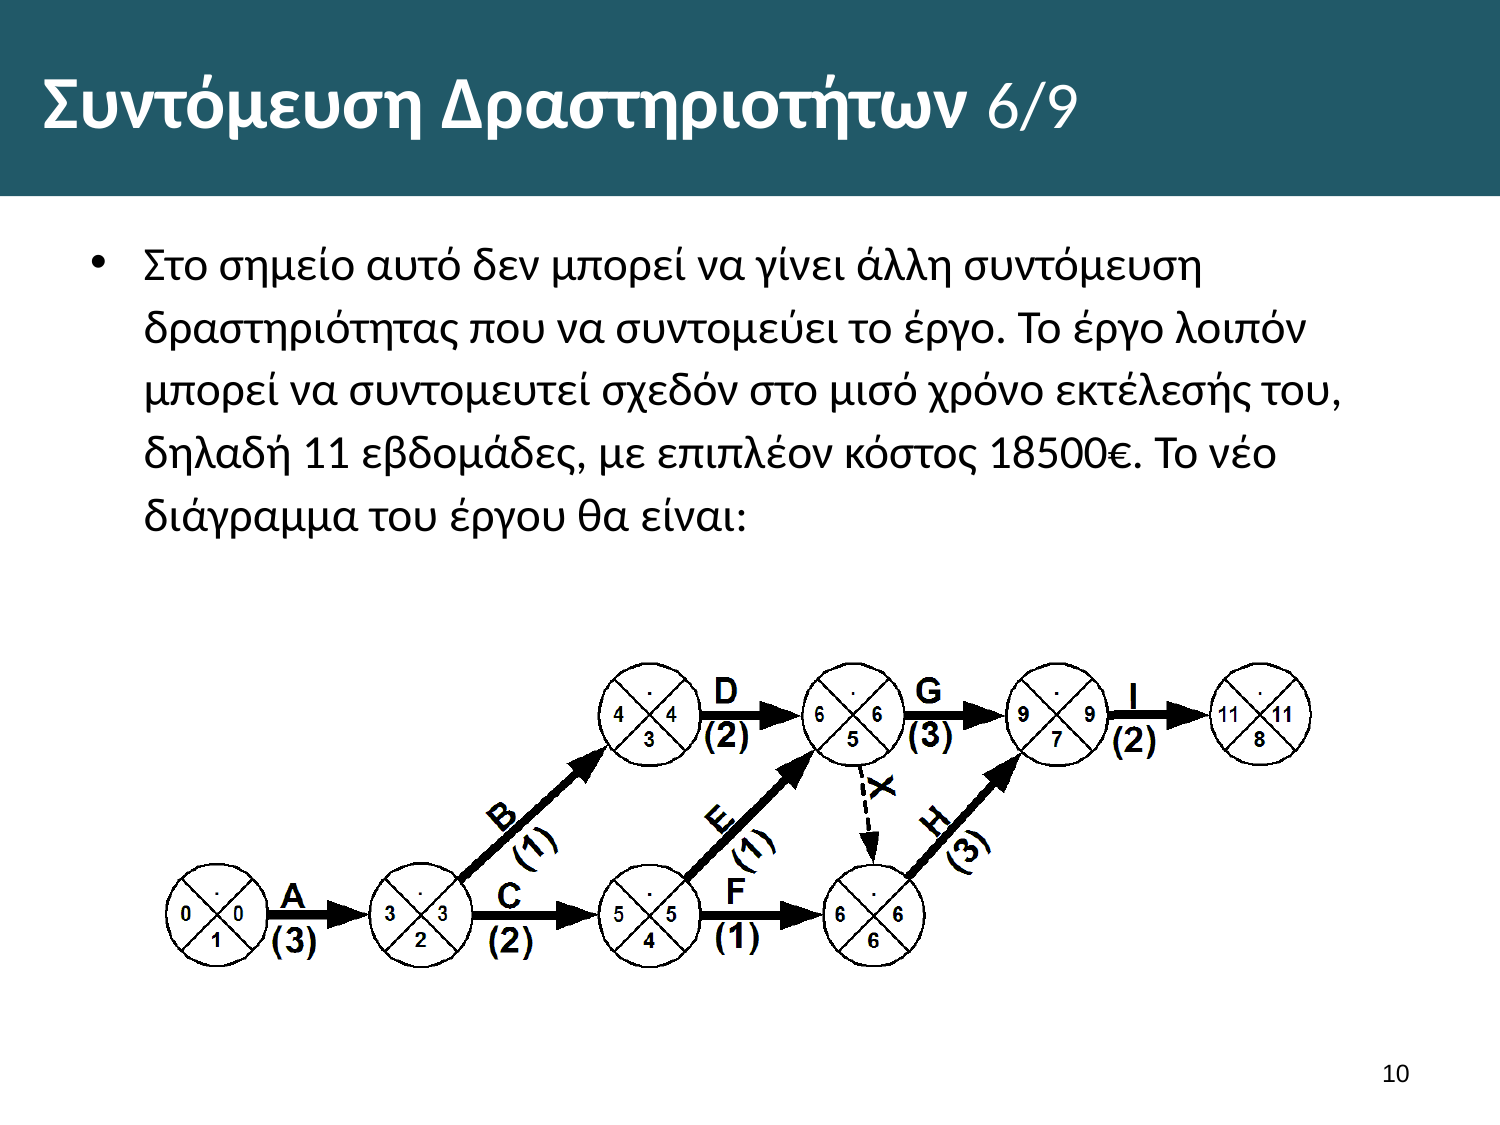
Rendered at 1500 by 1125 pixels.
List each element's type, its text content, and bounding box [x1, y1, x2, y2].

title Συντόμευση Δραστηριοτήτων 6/9 [0, 0, 1500, 197]
slide_number 9 [1074, 1042, 1425, 1103]
picture [159, 656, 1318, 973]
list Στο σημείο αυτό δεν μπορεί να γίνει άλλη συντόμευση δραστηριότητας που να συντομεύει το έργο. Το έργο λοιπόν μπορεί να συντομευτεί σχεδόν στο μισό χρόνο εκτέλεσής του, δηλαδή 11 εβδομάδες, με επιπλέον κόστος 18500€. Το νέο διάγραμμα του έργου θα είναι: [75, 219, 1425, 551]
